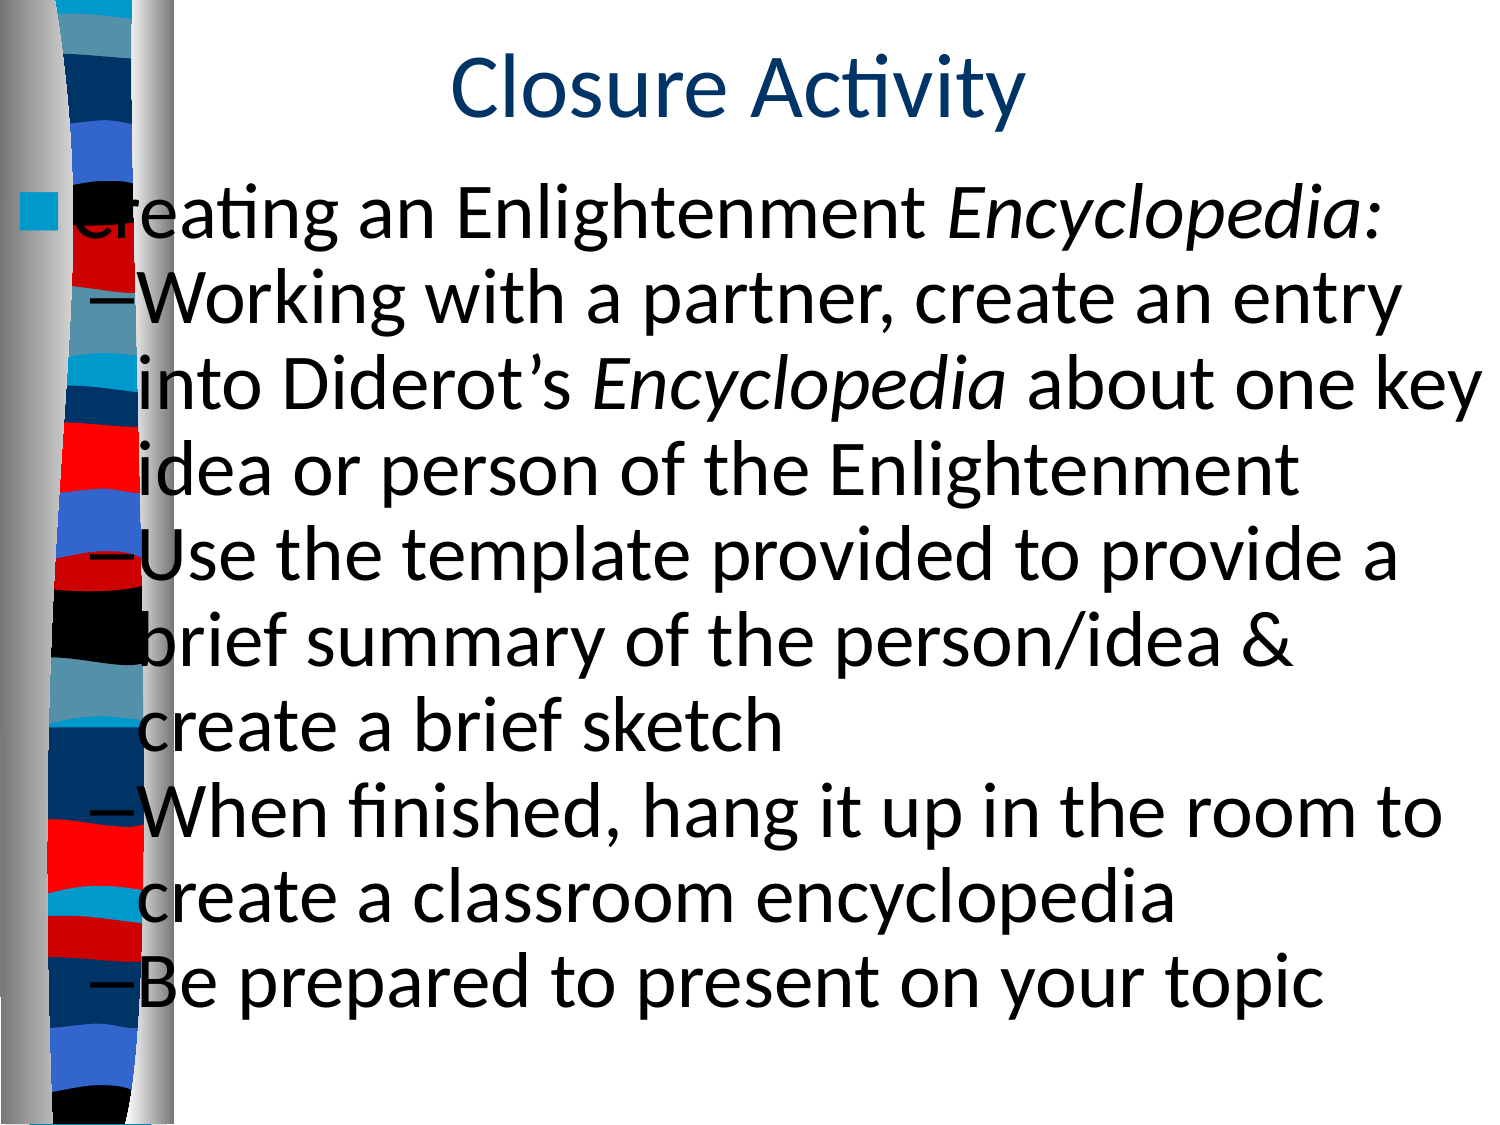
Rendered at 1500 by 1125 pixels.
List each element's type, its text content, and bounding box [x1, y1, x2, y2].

title Closure Activity [0, 0, 1500, 162]
list Creating an Enlightenment Encyclopedia: Working with a partner, create an entry into Diderot’s Encyclopedia about one key idea or person of the Enlightenment Use the template provided to provide a brief summary of the person/idea & create a brief sketch When finished, hang it up in the room to create a classroom encyclopedia Be prepared to present on your topic [0, 162, 1500, 1125]
